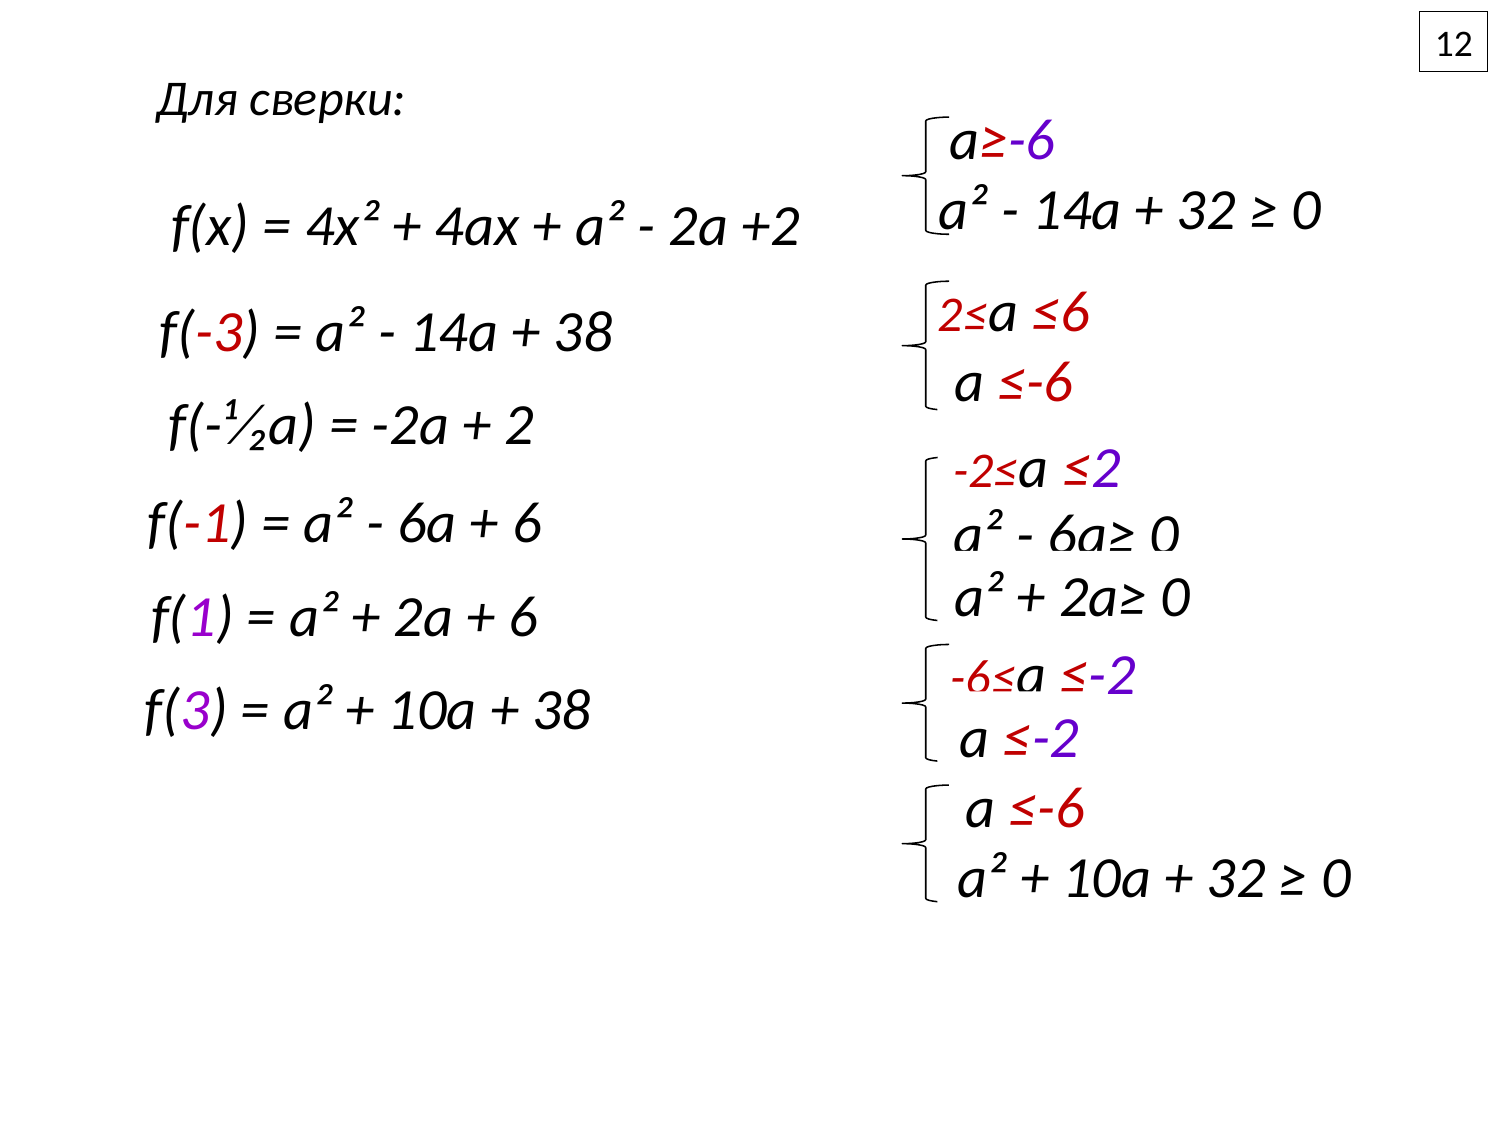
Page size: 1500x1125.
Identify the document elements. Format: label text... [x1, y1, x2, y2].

text_box f(-3) = a² - 14a + 38 [140, 285, 633, 371]
text_box 12 [1419, 11, 1488, 72]
text_box а ≤-6 [949, 761, 1102, 832]
text_box -2≤а ≤2 [937, 421, 1137, 488]
text_box f(3) = a² + 10a + 38 [128, 664, 621, 749]
text_box [901, 456, 937, 622]
text_box a² + 10a + 32 ≥ 0 [937, 832, 1371, 917]
text_box [901, 784, 949, 903]
text_box f(x) = 4x² + 4ax + a² - 2a +2 [156, 179, 816, 265]
text_box f(-1) = a² - 6a + 6 [105, 476, 598, 562]
text_box [901, 643, 950, 762]
text_box f(1) = a² + 2a + 6 [105, 570, 598, 656]
text_box а ≤-2 [937, 691, 1102, 777]
text_box Для сверки: [141, 58, 422, 134]
text_box а ≤-6 [937, 336, 1102, 421]
text_box [901, 116, 950, 236]
text_box f(-¹⁄₂a) = -2a + 2 [152, 379, 551, 464]
text_box 2≤а ≤6 [878, 265, 1161, 351]
text_box а≥-6 [914, 93, 1102, 164]
text_box a² - 6a≥ 0 [937, 488, 1196, 550]
text_box a² - 14a + 32 ≥ 0 [890, 164, 1383, 249]
text_box a² + 2a≥ 0 [937, 550, 1207, 636]
text_box -6≤а ≤-2 [925, 628, 1161, 714]
text_box [901, 280, 950, 411]
